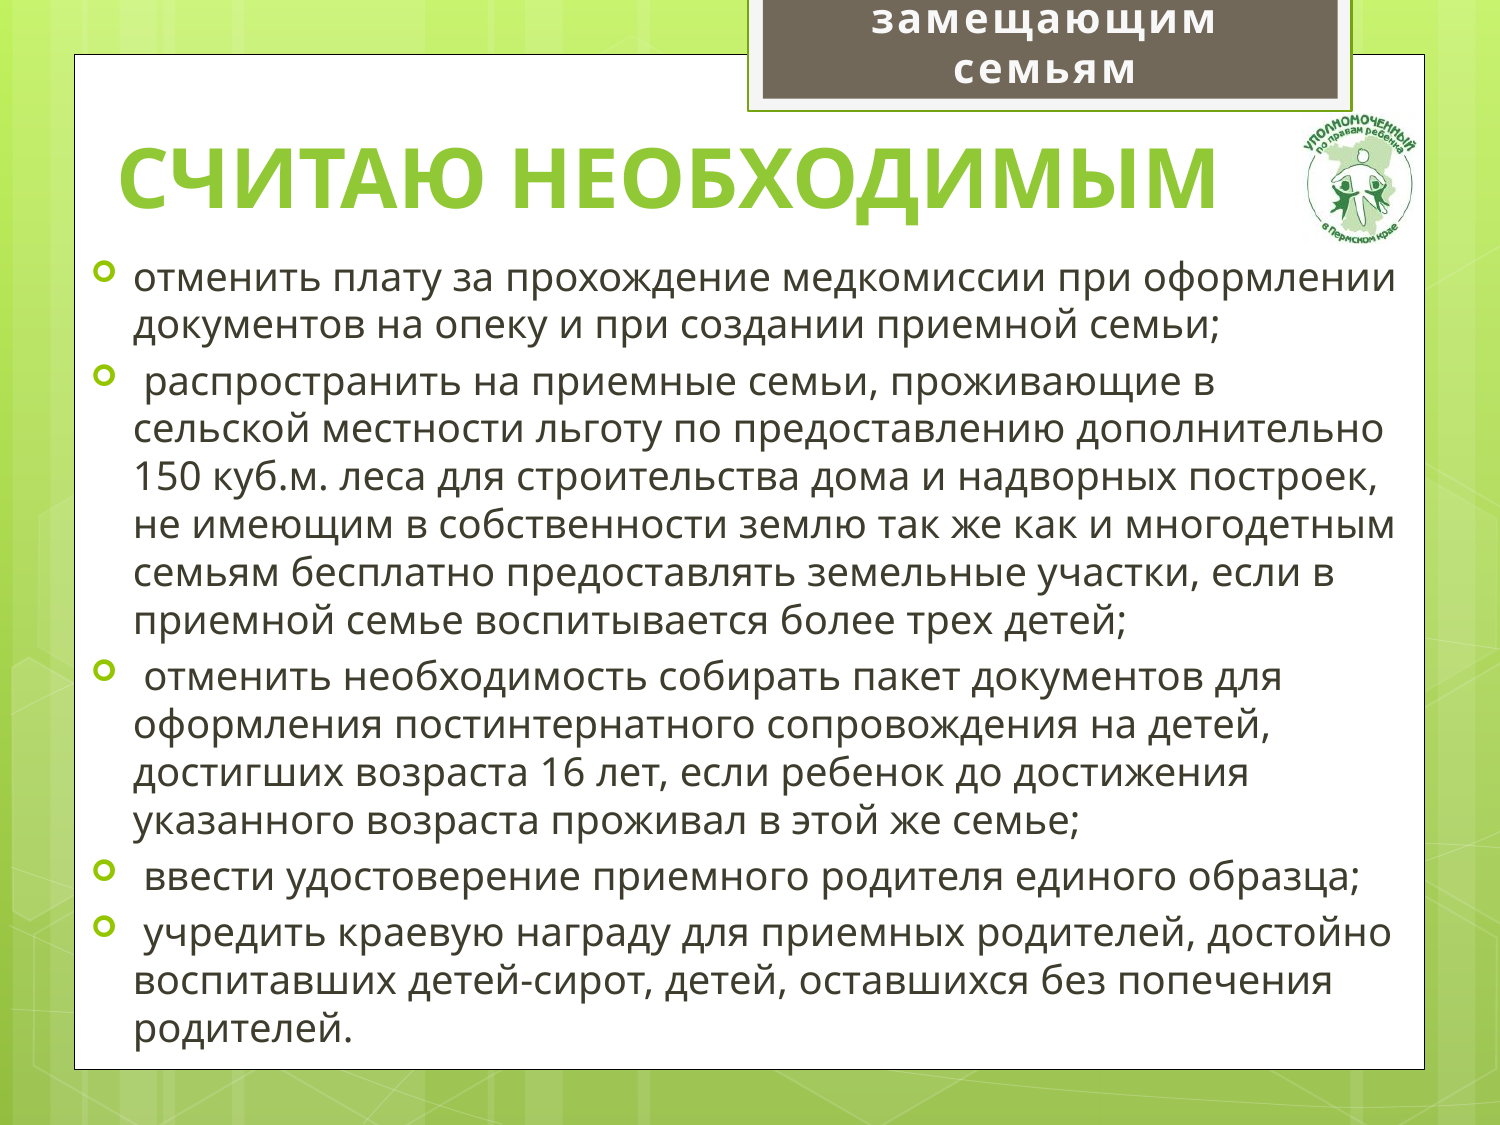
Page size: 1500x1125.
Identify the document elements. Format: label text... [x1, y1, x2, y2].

text_box Считаю необходимым [101, 44, 1254, 233]
picture [1302, 113, 1418, 244]
text_box Гарантии замещающим семьям [761, 0, 1329, 100]
list отменить плату за прохождение медкомиссии при оформлении документов на опеку и при создании приемной семьи; распространить на приемные семьи, проживающие в сельской местности льготу по предоставлению дополнительно 150 куб.м. леса для строительства дома и надворных построек, не имеющим в собственности землю так же как и многодетным семьям бесплатно предоставлять земельные участки, если в приемной семье воспитывается более трех детей; отменить необходимость собирать пакет документов для оформления постинтернатного сопровождения на детей, достигших возраста 16 лет, если ребенок до достижения указанного возраста проживал в этой же семье; ввести удостоверение приемного родителя единого образца; учредить краевую награду для приемных родителей, достойно воспитавших детей-сирот, детей, оставшихся без попечения родителей. [64, 243, 1418, 1107]
